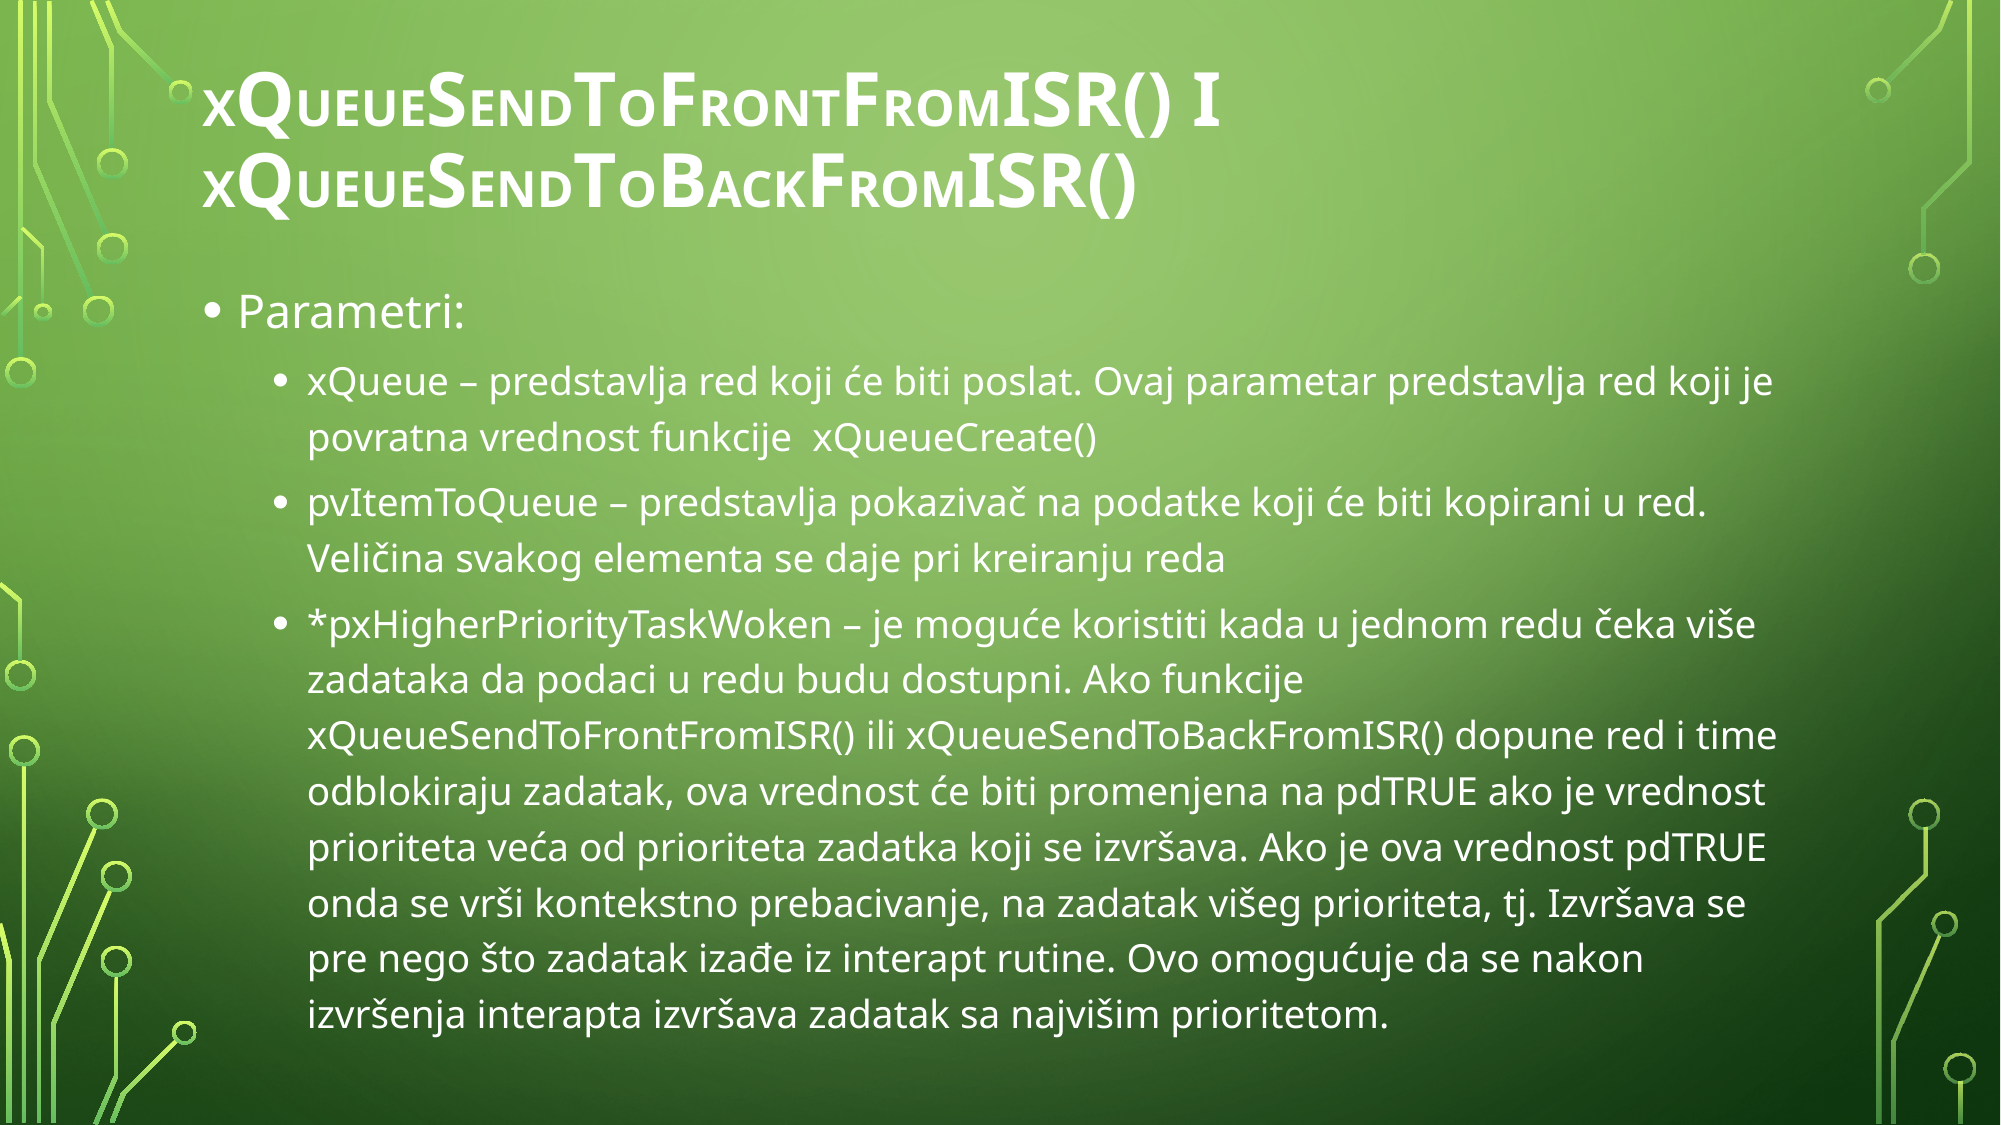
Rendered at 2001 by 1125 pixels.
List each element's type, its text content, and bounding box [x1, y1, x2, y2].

title xQueueSendToFrontFromISR() I xQueueSendToBackFromISR() [187, 21, 1813, 263]
list Parametri: xQueue – predstavlja red koji će biti poslat. Ovaj parametar predstavlja red koji je povratna vrednost funkcije xQueueCreate() pvItemToQueue – predstavlja pokazivač na podatke koji će biti kopirani u red. Veličina svakog elementa se daje pri kreiranju reda *pxHigherPriorityTaskWoken – je moguće koristiti kada u jednom redu čeka više zadataka da podaci u redu budu dostupni. Ako funkcije xQueueSendToFrontFromISR() ili xQueueSendToBackFromISR() dopune red i time odblokiraju zadatak, ova vrednost će biti promenjena na pdTRUE ako je vrednost prioriteta veća od prioriteta zadatka koji se izvršava. Ako je ova vrednost pdTRUE onda se vrši kontekstno prebacivanje, na zadatak višeg prioriteta, tj. Izvršava se pre nego što zadatak izađe iz interapt rutine. Ovo omogućuje da se nakon izvršenja interapta izvršava zadatak sa najvišim prioritetom. [187, 263, 1813, 1059]
